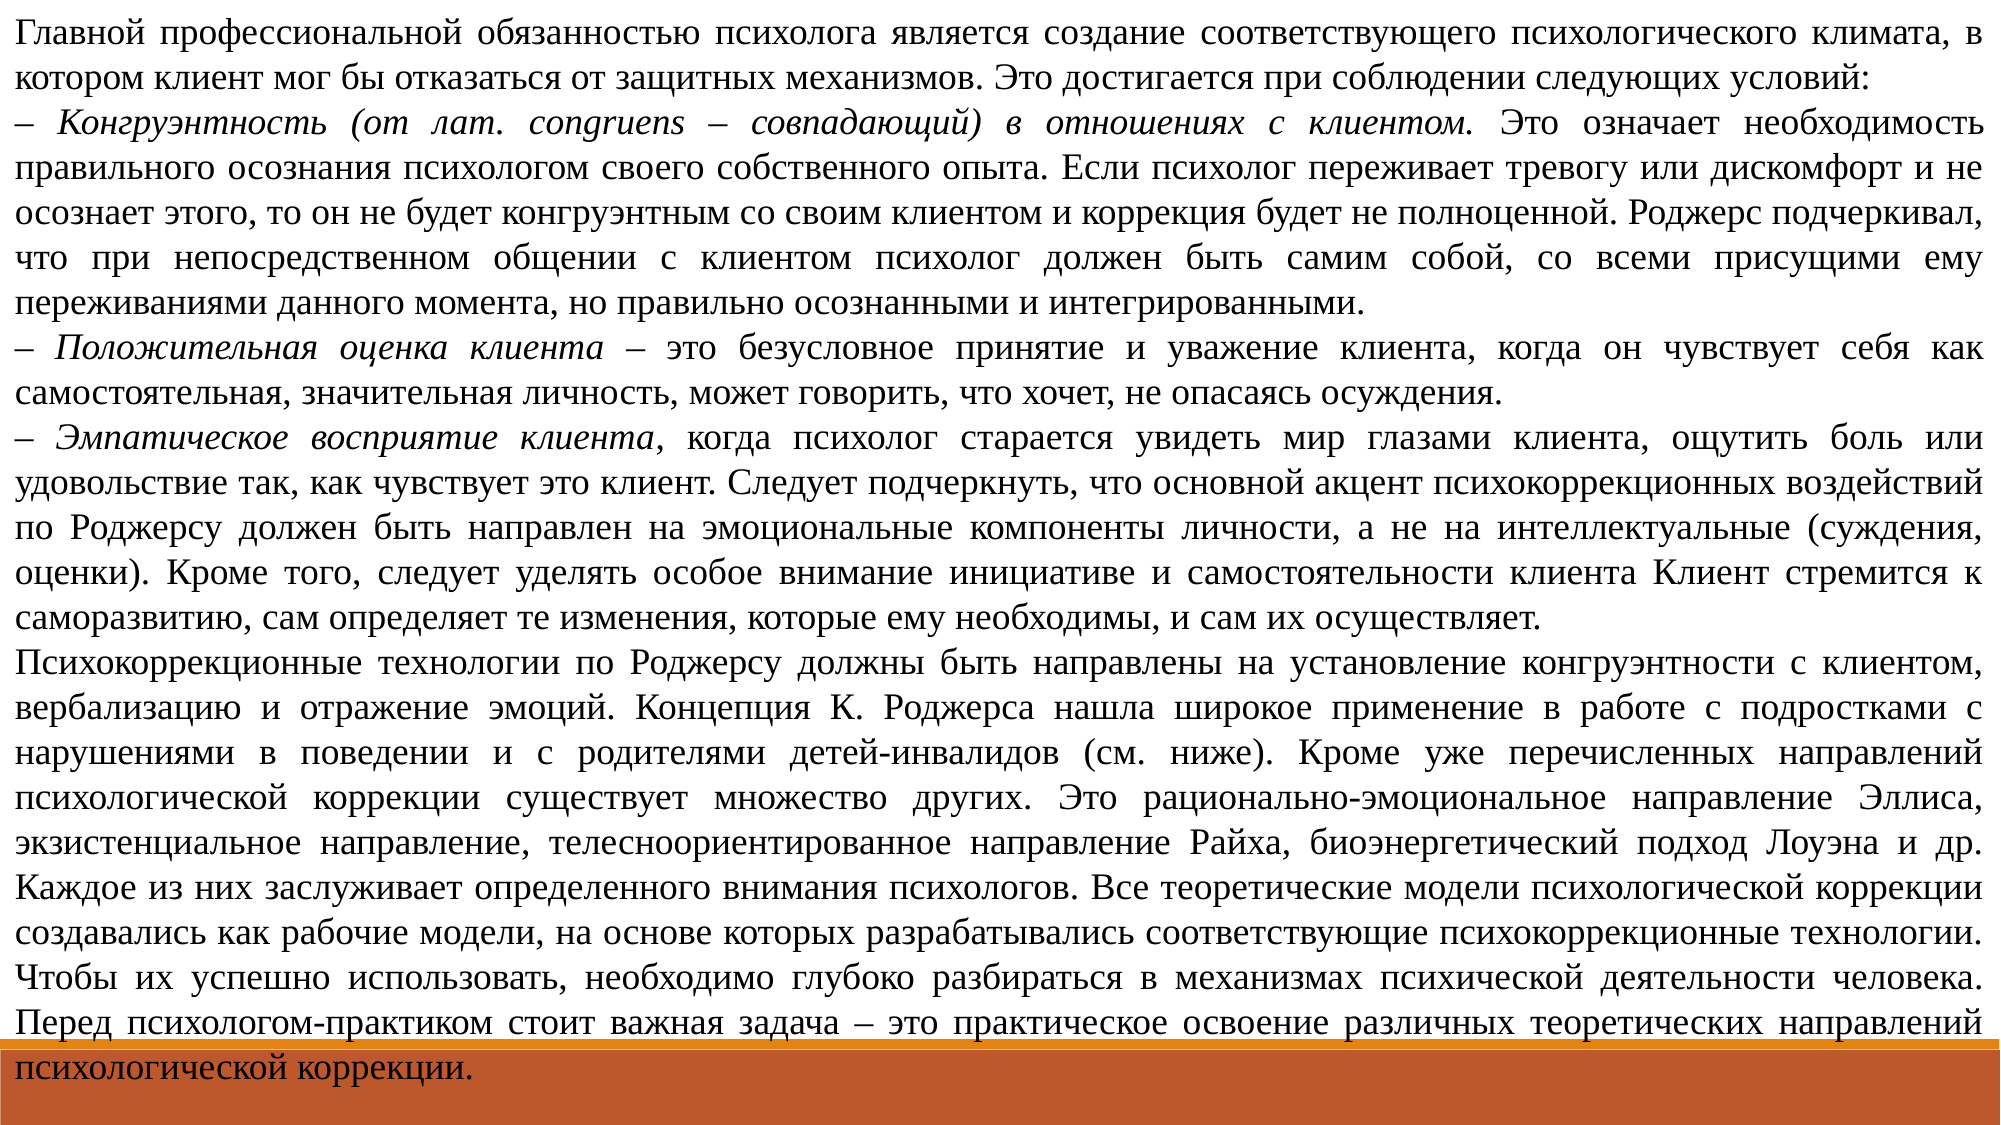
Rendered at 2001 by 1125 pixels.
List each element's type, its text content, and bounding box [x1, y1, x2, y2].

text_box Главной профессиональной обязанностью психолога является создание соответствующего психологического климата, в котором клиент мог бы отказаться от защитных механизмов. Это достигается при соблюдении следующих условий: – Конгруэнтность (от лат. congruens – совпадающий) в отношениях с клиентом. Это означает необходимость правильного осознания психологом своего собственного опыта. Если психолог переживает тревогу или дискомфорт и не осознает этого, то он не будет конгруэнтным со своим клиентом и коррекция будет не полноценной. Роджерс подчеркивал, что при непосредственном общении с клиентом психолог должен быть самим собой, со всеми присущими ему переживаниями данного момента, но правильно осознанными и интегрированными. – Положительная оценка клиента – это безусловное принятие и уважение клиента, когда он чувствует себя как самостоятельная, значительная личность, может говорить, что хочет, не опасаясь осуждения. – Эмпатическое восприятие клиента, когда психолог старается увидеть мир глазами клиента, ощутить боль или удовольствие так, как чувствует это клиент. Следует подчеркнуть, что основной акцент психокоррекционных воздействий по Роджерсу должен быть направлен на эмоциональные компоненты личности, а не на интеллектуальные (суждения, оценки). Кроме того, следует уделять особое внимание инициативе и самостоятельности клиента Клиент стремится к саморазвитию, сам определяет те изменения, которые ему необходимы, и сам их осуществляет. Психокоррекционные технологии по Роджерсу должны быть направлены на установление конгруэнтности с клиентом, вербализацию и отражение эмоций. Концепция К. Роджерса нашла широкое применение в работе с подростками с нарушениями в поведении и с родителями детей-инвалидов (см. ниже). Кроме уже перечисленных направлений психологической коррекции существует множество других. Это рационально-эмоциональное направление Эллиса, экзистенциальное направление, телесноориентированное направление Райха, биоэнергетический подход Лоуэна и др. Каждое из них заслуживает определенного внимания психологов. Все теоретические модели психологической коррекции создавались как рабочие модели, на основе которых разрабатывались соответствующие психокоррекционные технологии. Чтобы их успешно использовать, необходимо глубоко разбираться в механизмах психической деятельности человека. Перед психологом-практиком стоит важная задача – это практическое освоение различных теоретических направлений психологической коррекции. [0, 0, 2000, 1095]
